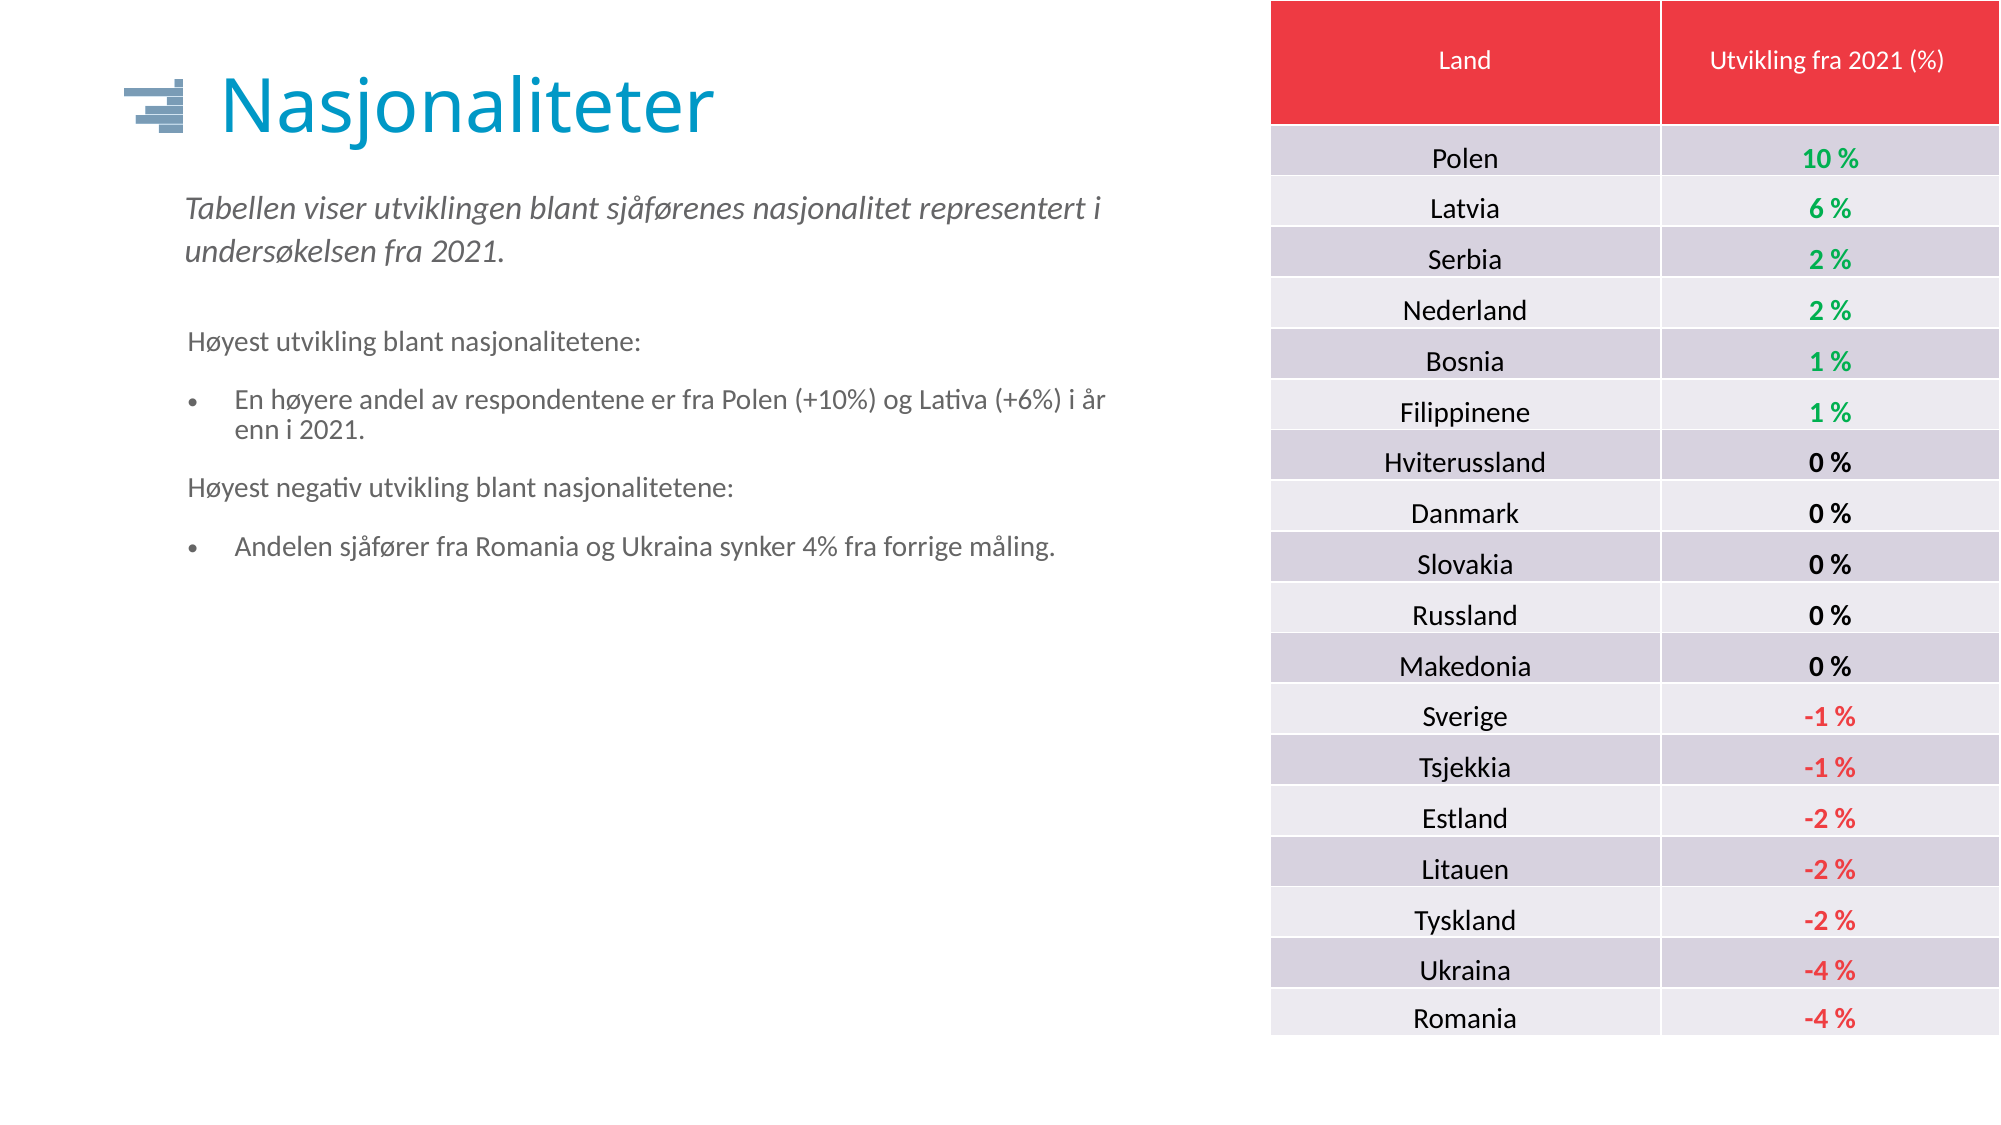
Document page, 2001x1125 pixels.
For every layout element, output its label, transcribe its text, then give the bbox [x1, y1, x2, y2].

table_cell -4 % [1662, 989, 1999, 1035]
table_cell Romania [1271, 989, 1660, 1035]
table_cell 0 % [1662, 583, 1999, 632]
table_cell 10 % [1662, 126, 1999, 175]
table_cell -4 % [1662, 938, 1999, 987]
table_header Land [1271, 1, 1660, 124]
table_cell Bosnia [1271, 329, 1660, 378]
table_cell Latvia [1271, 176, 1660, 225]
table_cell Russland [1271, 583, 1660, 632]
table_cell -2 % [1662, 786, 1999, 835]
text_box Tabellen viser utviklingen blant sjåførenes nasjonalitet representert i undersøkelsen fra 2021. [184, 184, 1141, 321]
table_cell Makedonia [1271, 633, 1660, 682]
table_cell 1 % [1662, 329, 1999, 378]
table_cell -2 % [1662, 837, 1999, 886]
table_cell Nederland [1271, 278, 1660, 327]
table_cell -2 % [1662, 887, 1999, 936]
text_box Høyest utvikling blant nasjonalitetene: En høyere andel av respondentene er fra Polen (+10%) og Lativa (+6%) i år enn i 2021. Høyest negativ utvikling blant nasjonalitetene: Andelen sjåfører fra Romania og Ukraina synker 4% fra forrige måling. [145, 321, 1153, 1098]
table_cell Sverige [1271, 684, 1660, 733]
table_cell Danmark [1271, 481, 1660, 530]
table_cell Hviterussland [1271, 430, 1660, 479]
table_cell Serbia [1271, 227, 1660, 276]
table_cell 6 % [1662, 176, 1999, 225]
table_cell 2 % [1662, 227, 1999, 276]
table_cell Tsjekkia [1271, 735, 1660, 784]
table_cell Litauen [1271, 837, 1660, 886]
table_cell 0 % [1662, 430, 1999, 479]
table_cell 2 % [1662, 278, 1999, 327]
table_cell Slovakia [1271, 532, 1660, 581]
table_cell 0 % [1662, 481, 1999, 530]
table_cell Ukraina [1271, 938, 1660, 987]
table_header Utvikling fra 2021 (%) [1662, 1, 1999, 124]
table_cell 0 % [1662, 633, 1999, 682]
table_cell Filippinene [1271, 380, 1660, 429]
title Nasjonaliteter [204, 8, 1269, 197]
table_cell 0 % [1662, 532, 1999, 581]
table_cell Polen [1271, 126, 1660, 175]
table_cell -1 % [1662, 684, 1999, 733]
table_cell Tyskland [1271, 887, 1660, 936]
table_cell 1 % [1662, 380, 1999, 429]
table_cell Estland [1271, 786, 1660, 835]
table_cell -1 % [1662, 735, 1999, 784]
